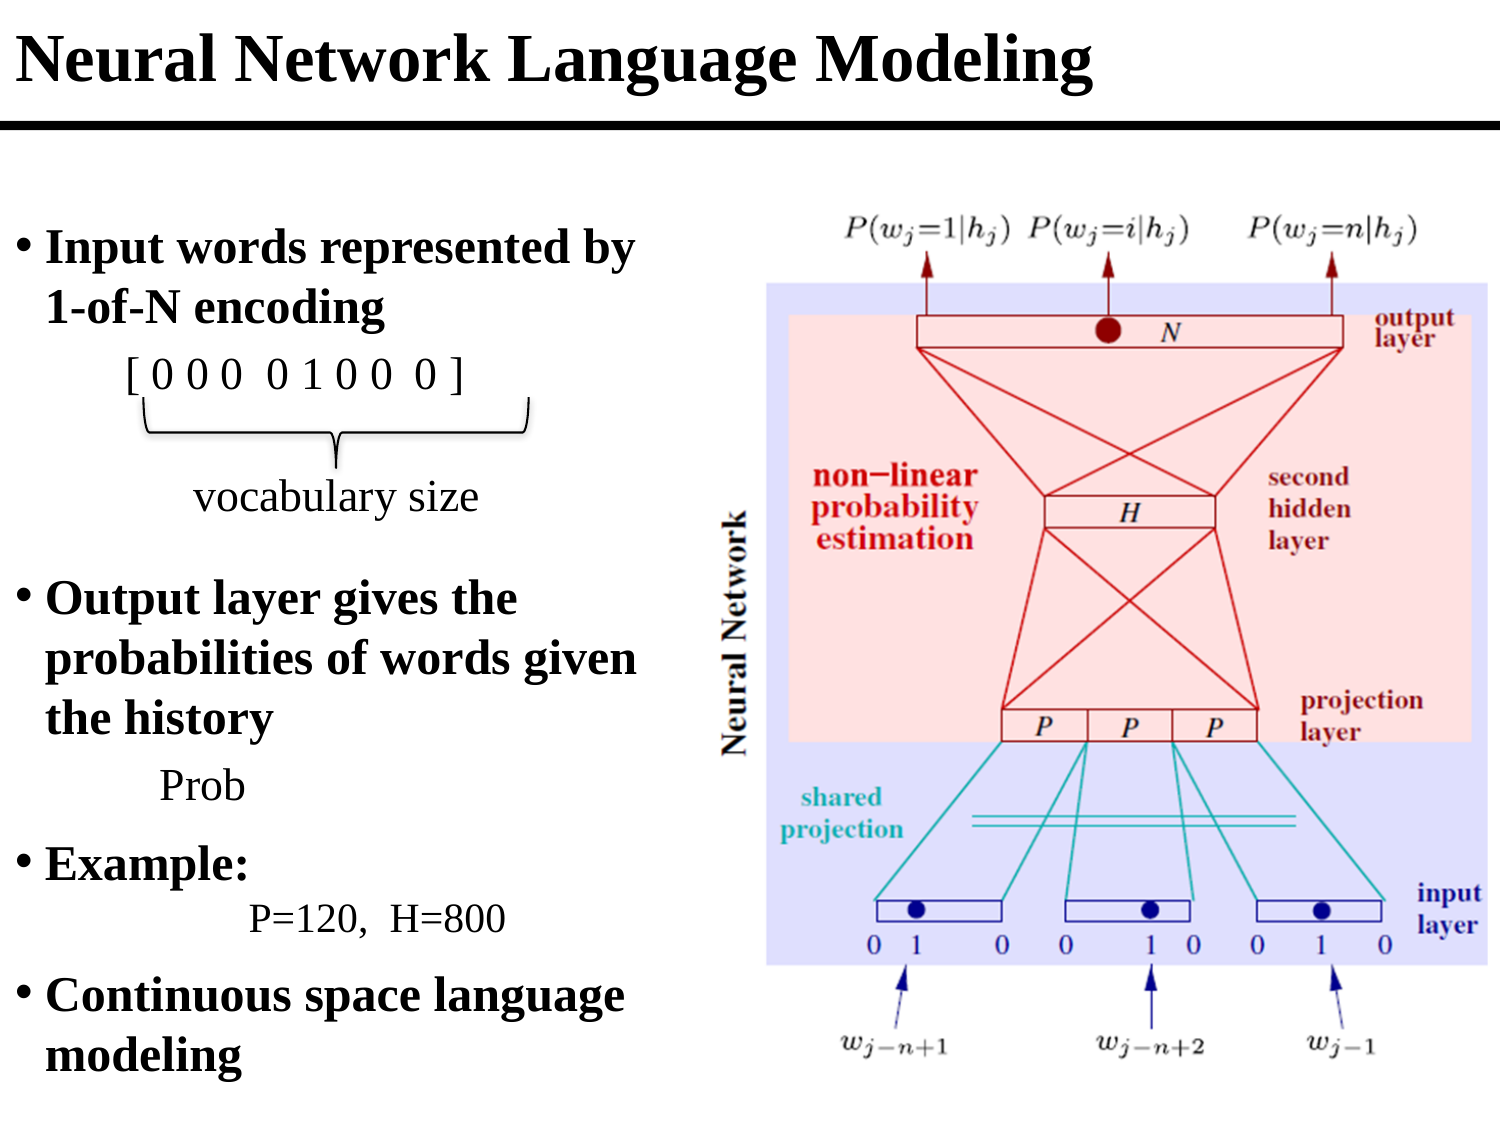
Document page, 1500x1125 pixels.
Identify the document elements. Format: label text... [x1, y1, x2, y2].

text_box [143, 396, 529, 530]
title Neural Network Language Modeling [0, 0, 1500, 119]
picture [716, 207, 1488, 1067]
